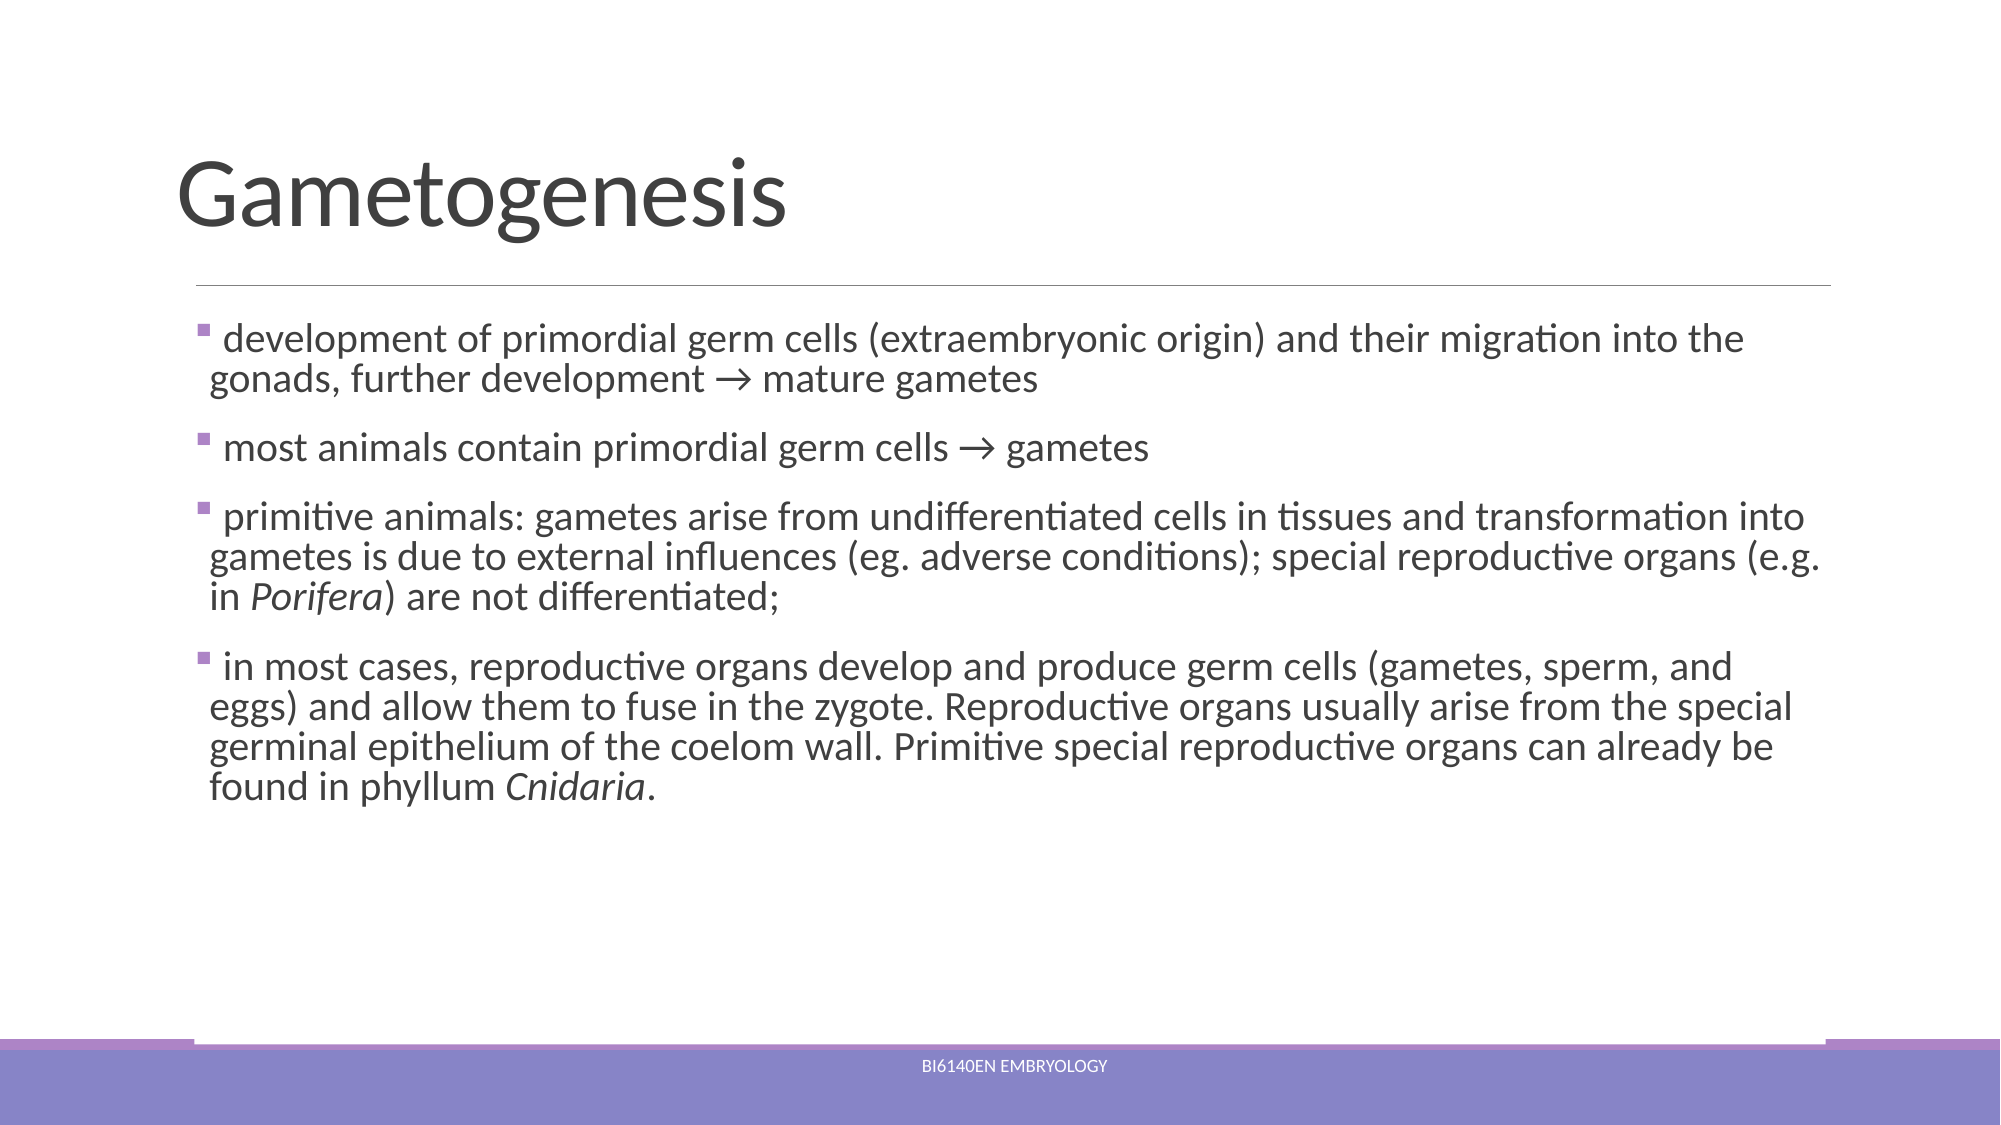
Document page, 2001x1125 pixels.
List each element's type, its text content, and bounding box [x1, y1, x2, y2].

title Gametogenesis [161, 95, 1662, 254]
list development of primordial germ cells (extraembryonic origin) and their migration into the gonads, further development → mature gametes most animals contain primordial germ cells → gametes primitive animals: gametes arise from undifferentiated cells in tissues and transformation into gametes is due to external influences (eg. adverse conditions); special reproductive organs (e.g. in Porifera) are not differentiated; in most cases, reproductive organs develop and produce germ cells (gametes, sperm, and eggs) and allow them to fuse in the zygote. Reproductive organs usually arise from the special germinal epithelium of the coelom wall. Primitive special reproductive organs can already be found in phyllum Cnidaria. [194, 312, 1826, 1045]
footer Bi6140en Embryology [619, 1034, 1411, 1095]
